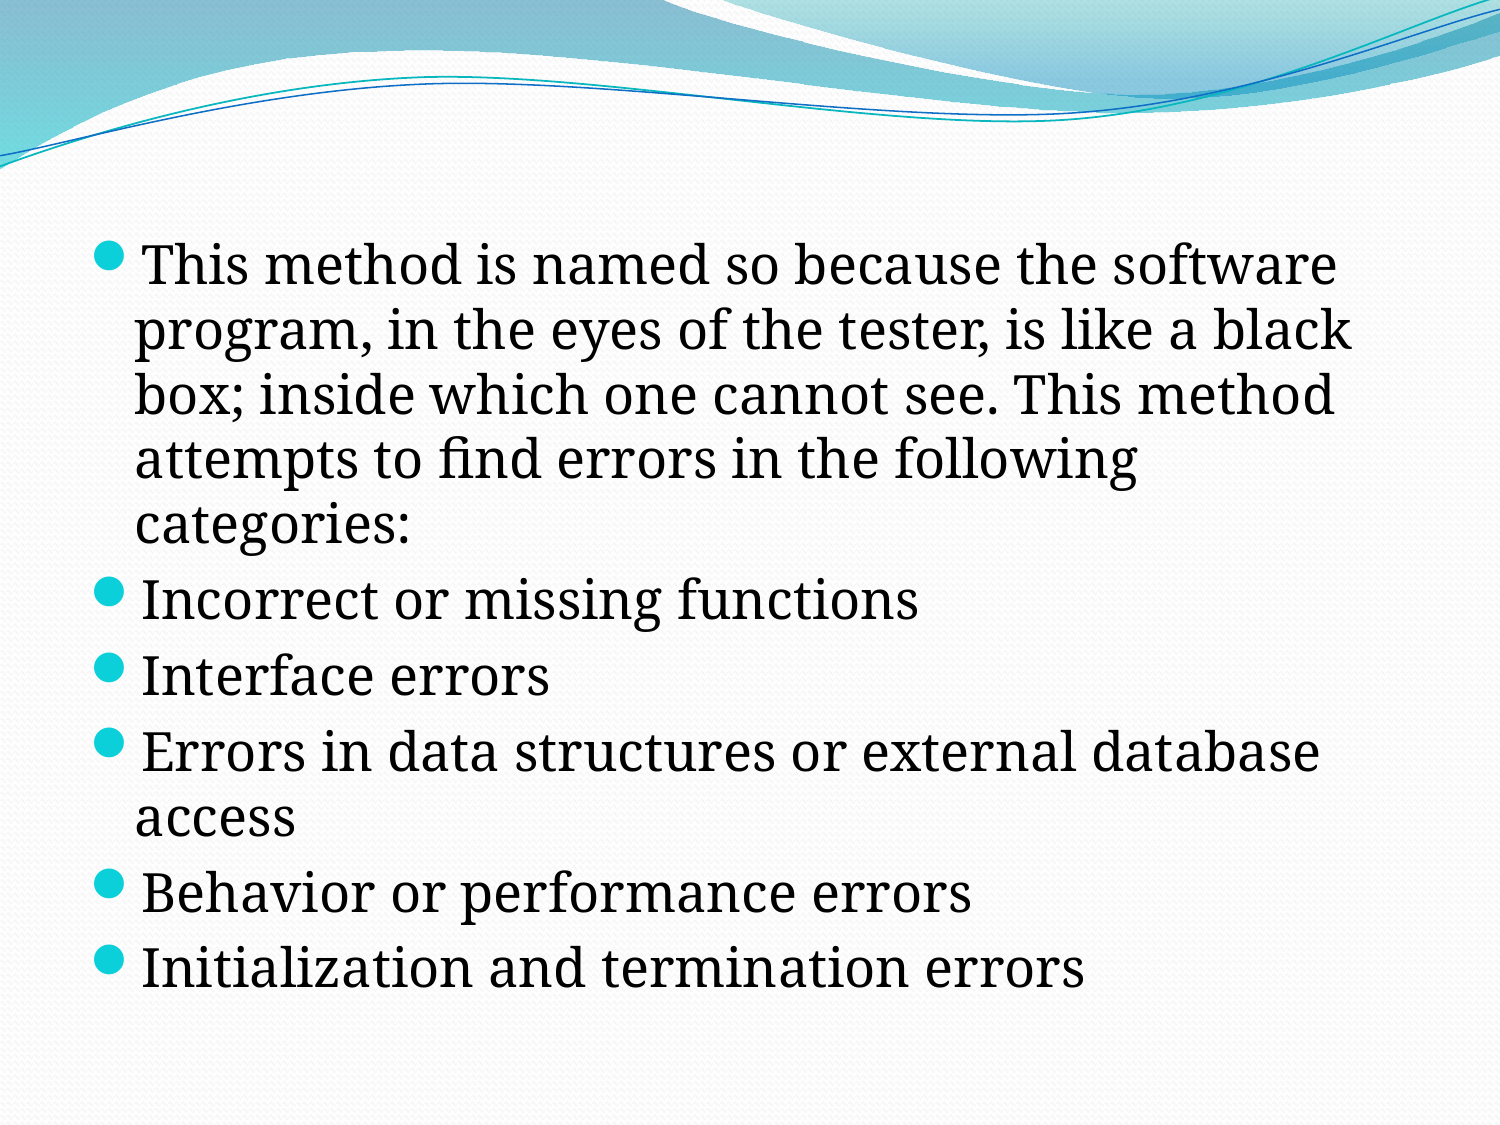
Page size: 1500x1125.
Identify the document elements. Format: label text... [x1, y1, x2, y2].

list This method is named so because the software program, in the eyes of the tester, is like a black box; inside which one cannot see. This method attempts to find errors in the following categories: Incorrect or missing functions Interface errors Errors in data structures or external database access Behavior or performance errors Initialization and termination errors [75, 222, 1425, 1038]
